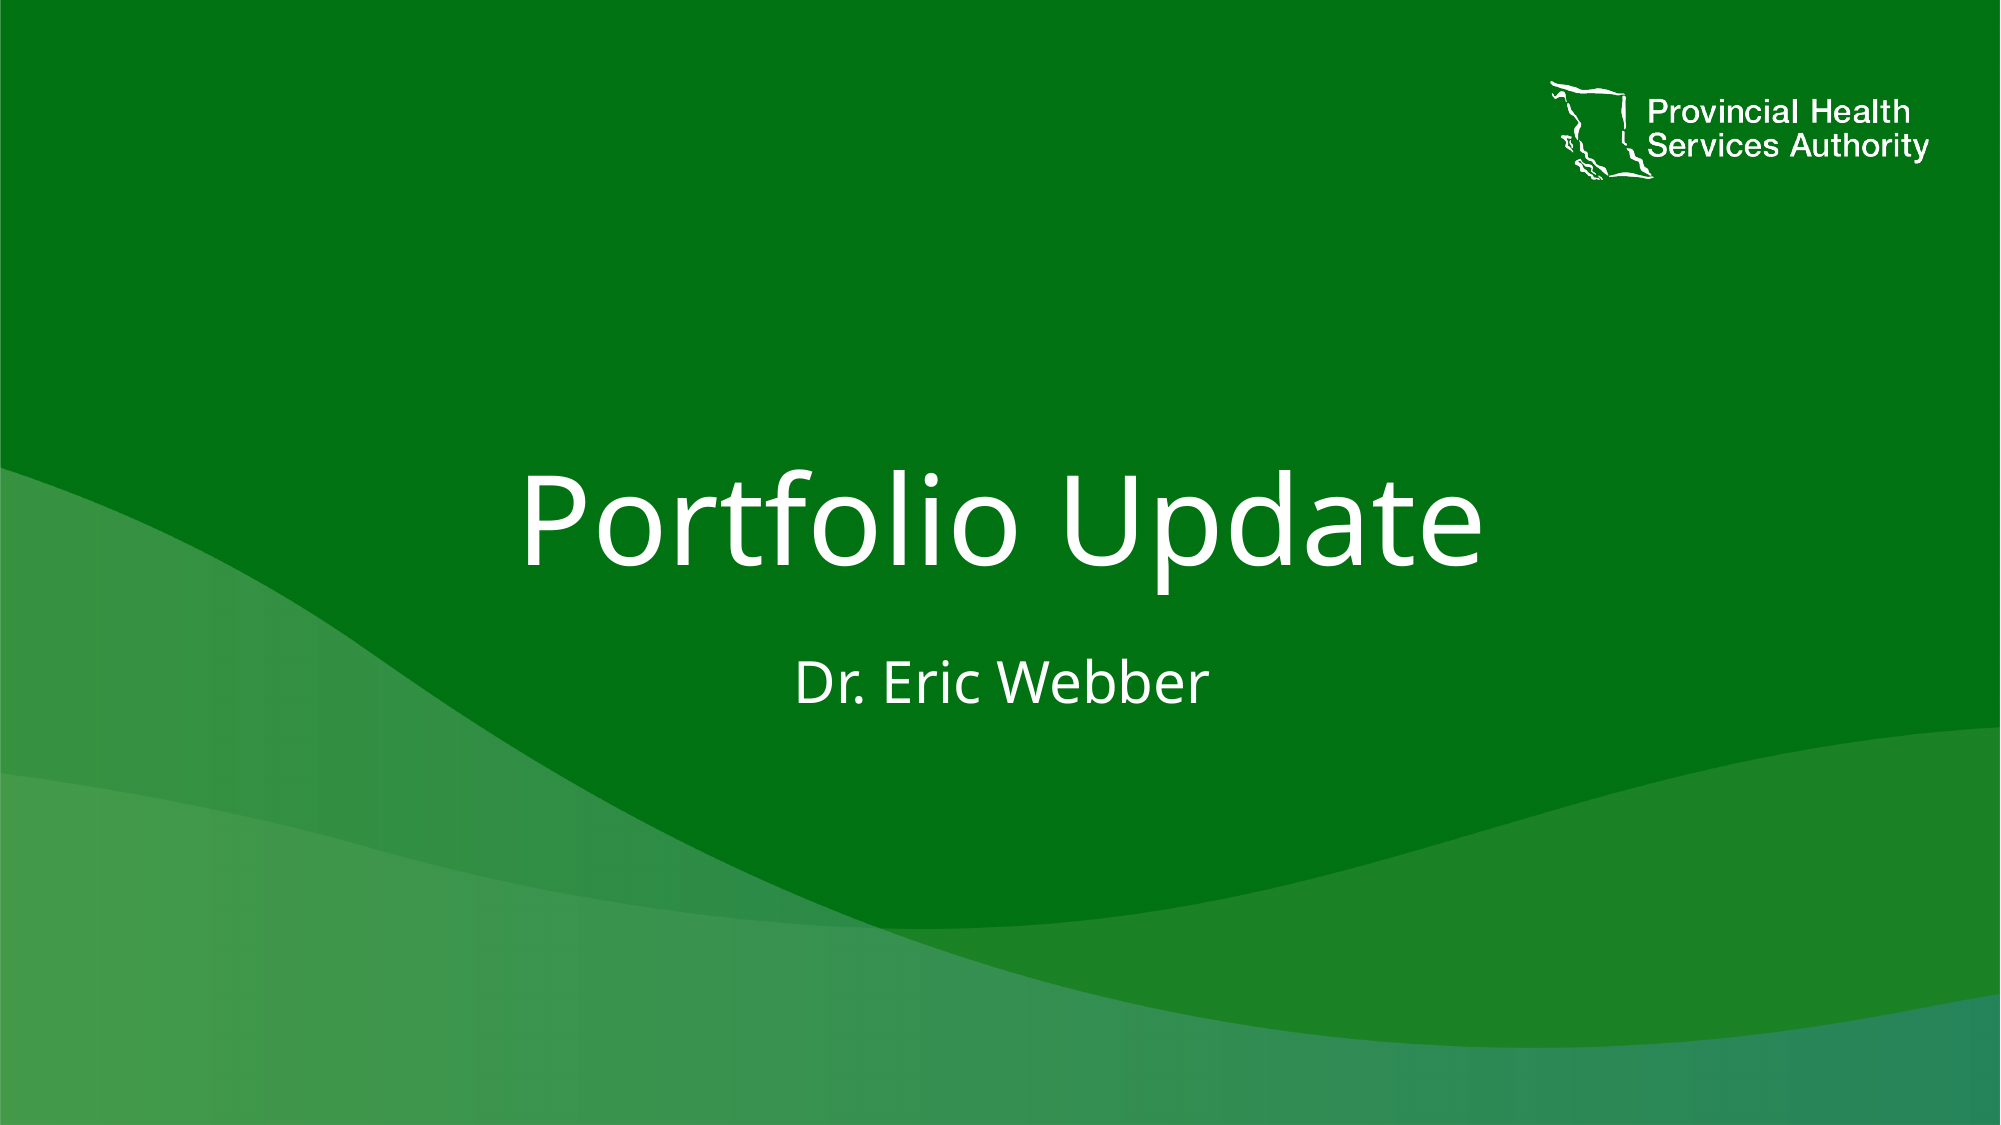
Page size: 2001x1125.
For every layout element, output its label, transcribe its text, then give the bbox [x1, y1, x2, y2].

list Dr. Eric Webber [2, 646, 2000, 833]
picture [0, 0, 2000, 1125]
list Portfolio Update [2, 450, 2000, 637]
